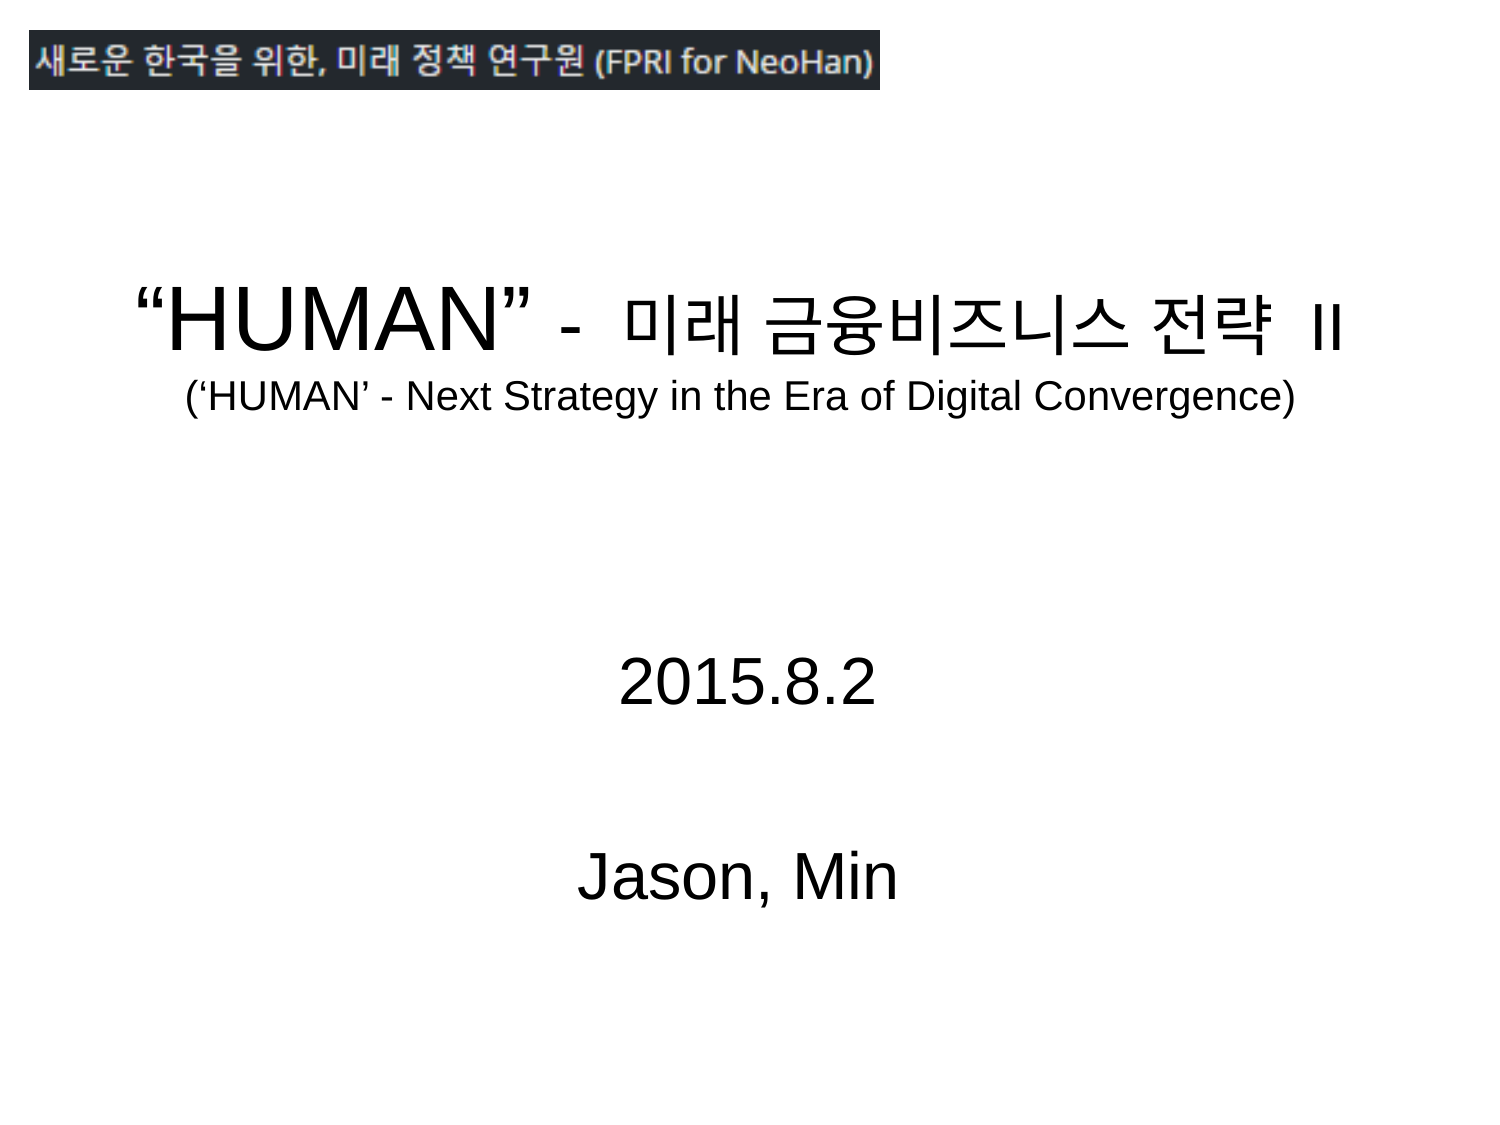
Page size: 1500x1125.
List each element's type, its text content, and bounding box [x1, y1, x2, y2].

picture [29, 30, 880, 90]
text_box “HUMAN” - 미래 금융비즈니스 전략 II (‘HUMAN’ - Next Strategy in the Era of Digital Convergence) [29, 231, 1452, 445]
text_box 2015.8.2 Jason, Min [83, 668, 1413, 882]
